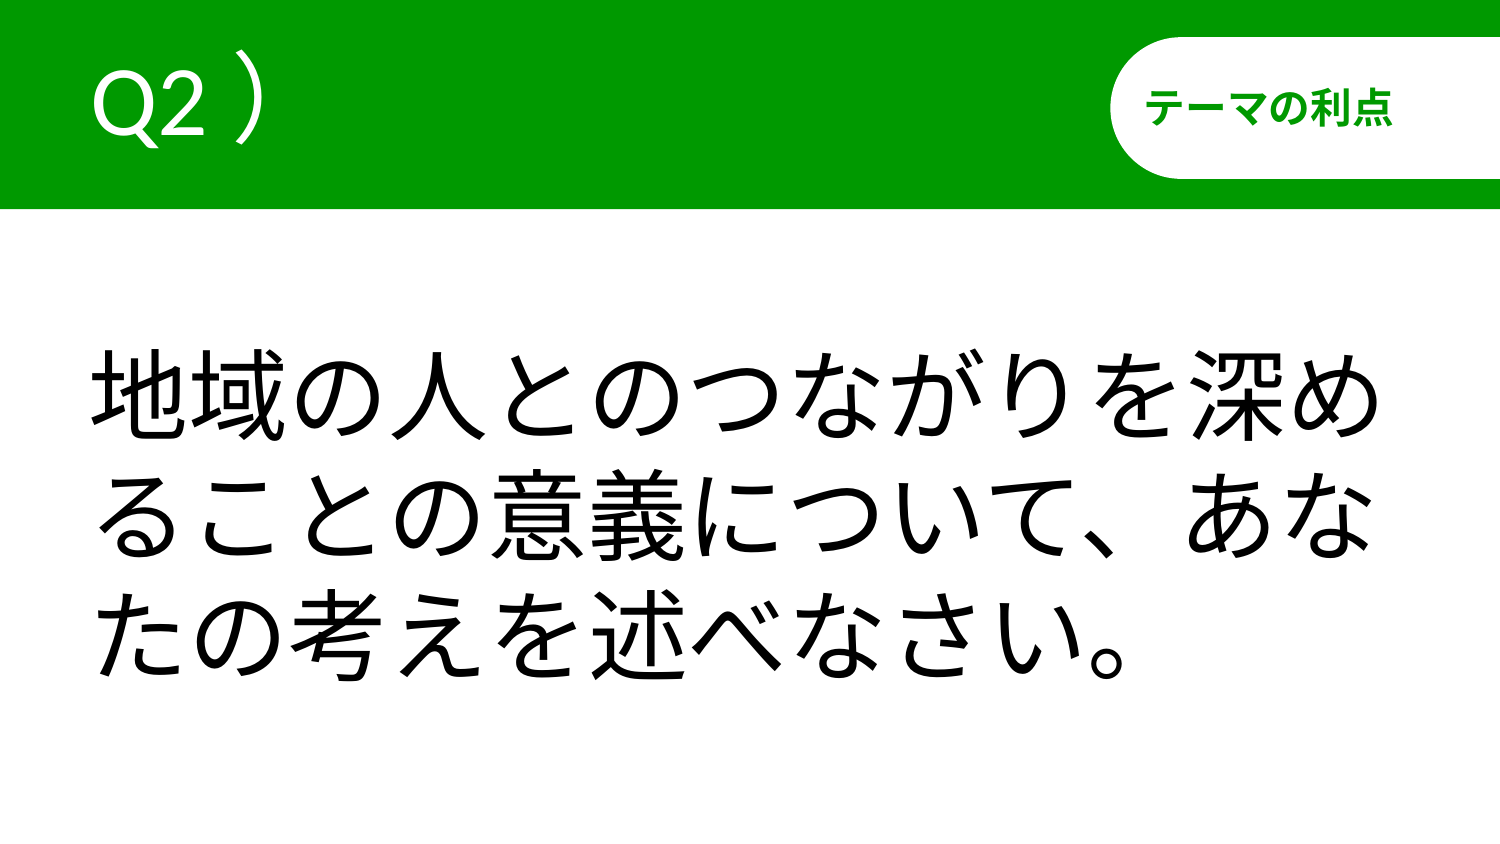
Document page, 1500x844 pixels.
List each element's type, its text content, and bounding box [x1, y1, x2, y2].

list Q2） [75, 27, 1425, 182]
text_box [1108, 35, 1500, 181]
text_box 地域の人とのつながりを深めることの意義について、あなたの考えを述べなさい。 [73, 326, 1424, 718]
text_box [0, 0, 1500, 211]
text_box テーマの利点 [1128, 74, 1409, 140]
